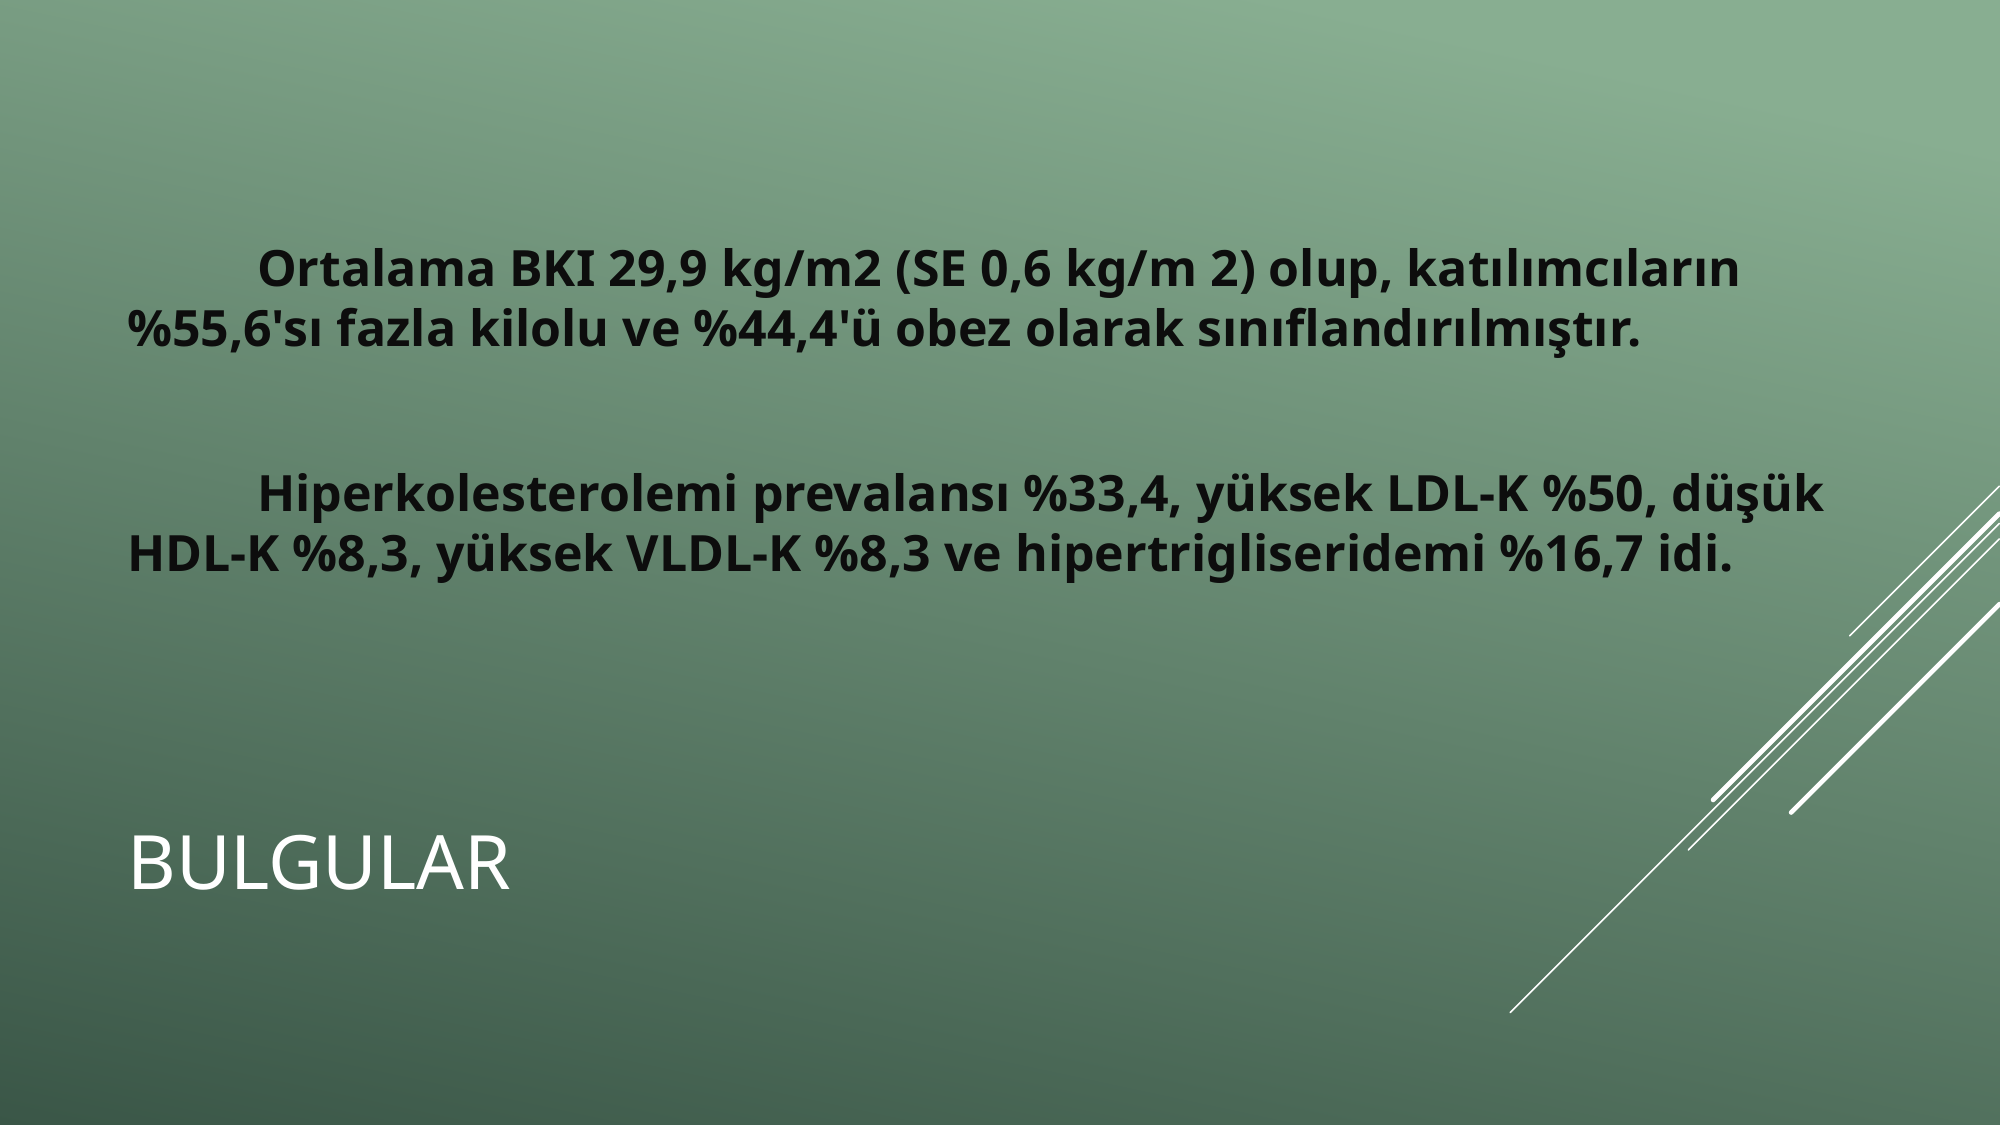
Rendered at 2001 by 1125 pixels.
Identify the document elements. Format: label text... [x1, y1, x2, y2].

list Ortalama BKI 29,9 kg/m2 (SE 0,6 kg/m 2) olup, katılımcıların %55,6'sı fazla kilolu ve %44,4'ü obez olarak sınıflandırılmıştır. Hiperkolesterolemi prevalansı %33,4, yüksek LDL-K %50, düşük HDL-K %8,3, yüksek VLDL-K %8,3 ve hipertrigliseridemi %16,7 idi. [112, 112, 1904, 706]
title bulgular [112, 736, 1513, 984]
